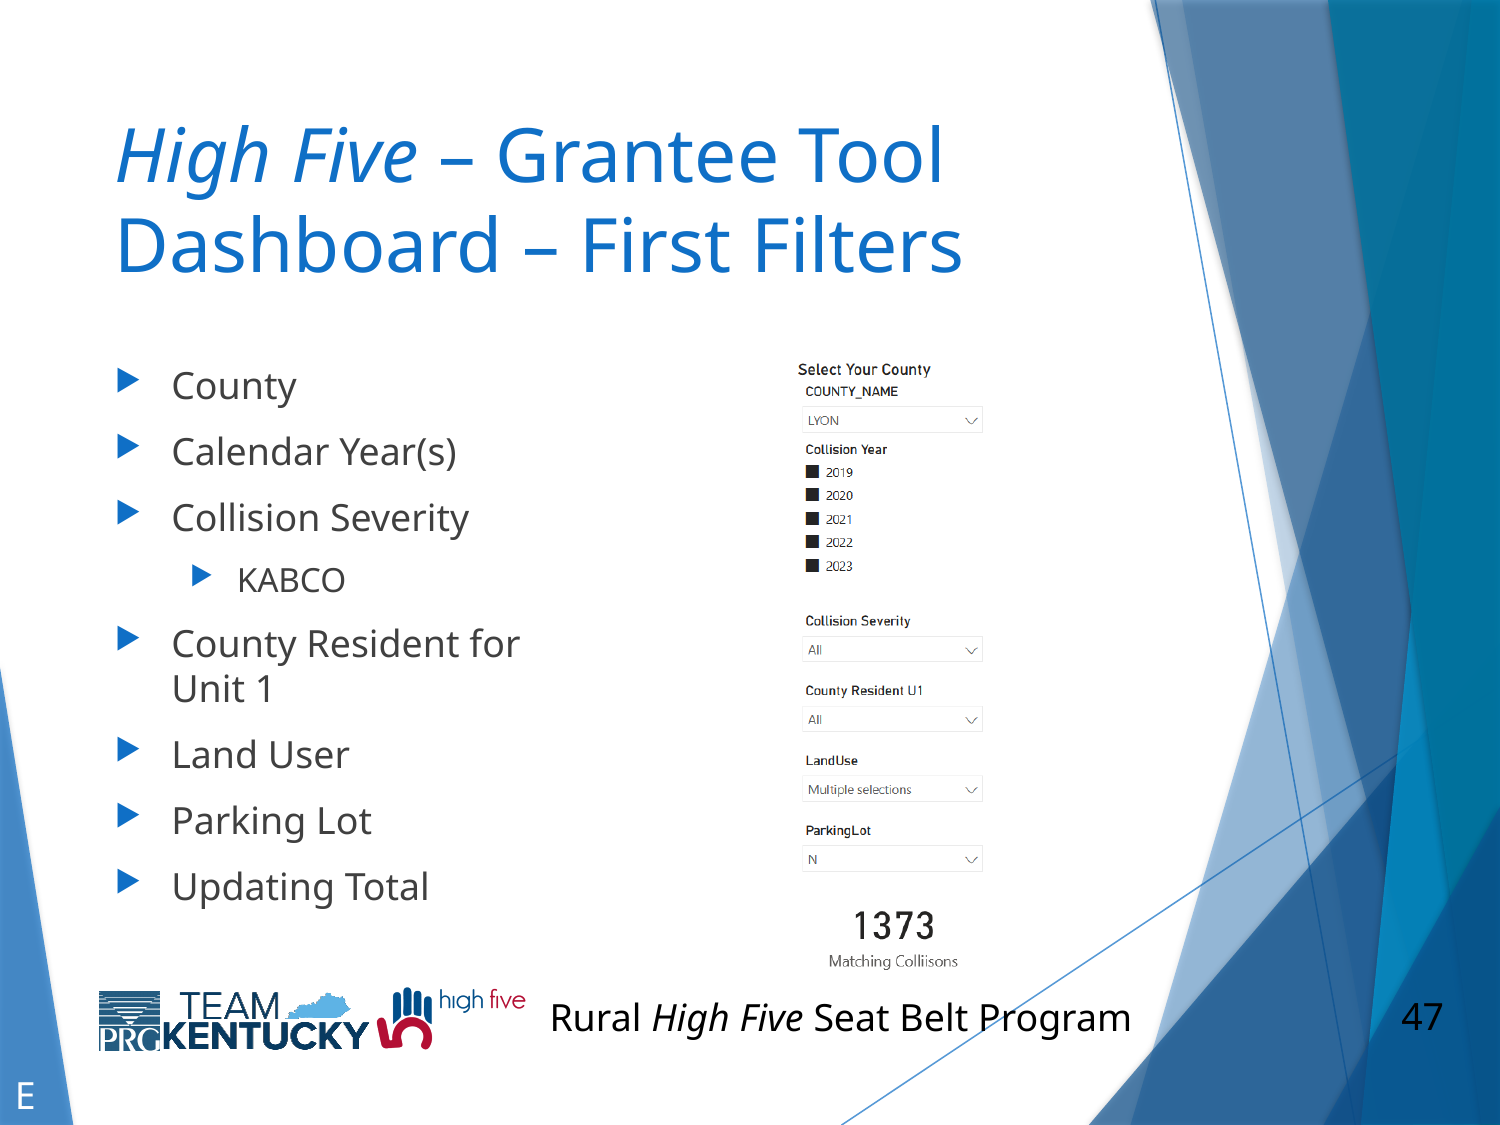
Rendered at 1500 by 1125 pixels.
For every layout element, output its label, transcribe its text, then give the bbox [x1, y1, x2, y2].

picture [373, 985, 533, 1052]
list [790, 353, 986, 973]
picture [161, 991, 372, 1051]
footer Rural High Five Seat Belt Program [534, 986, 1354, 1047]
text_box EH [0, 1064, 78, 1125]
list County Calendar Year(s) Collision Severity KABCO County Resident for Unit 1 Land User Parking Lot Updating Total [99, 354, 607, 972]
picture [99, 991, 160, 1051]
slide_number 47 [1386, 986, 1471, 1046]
title High Five – Grantee Tool Dashboard – First Filters [99, 99, 1142, 317]
